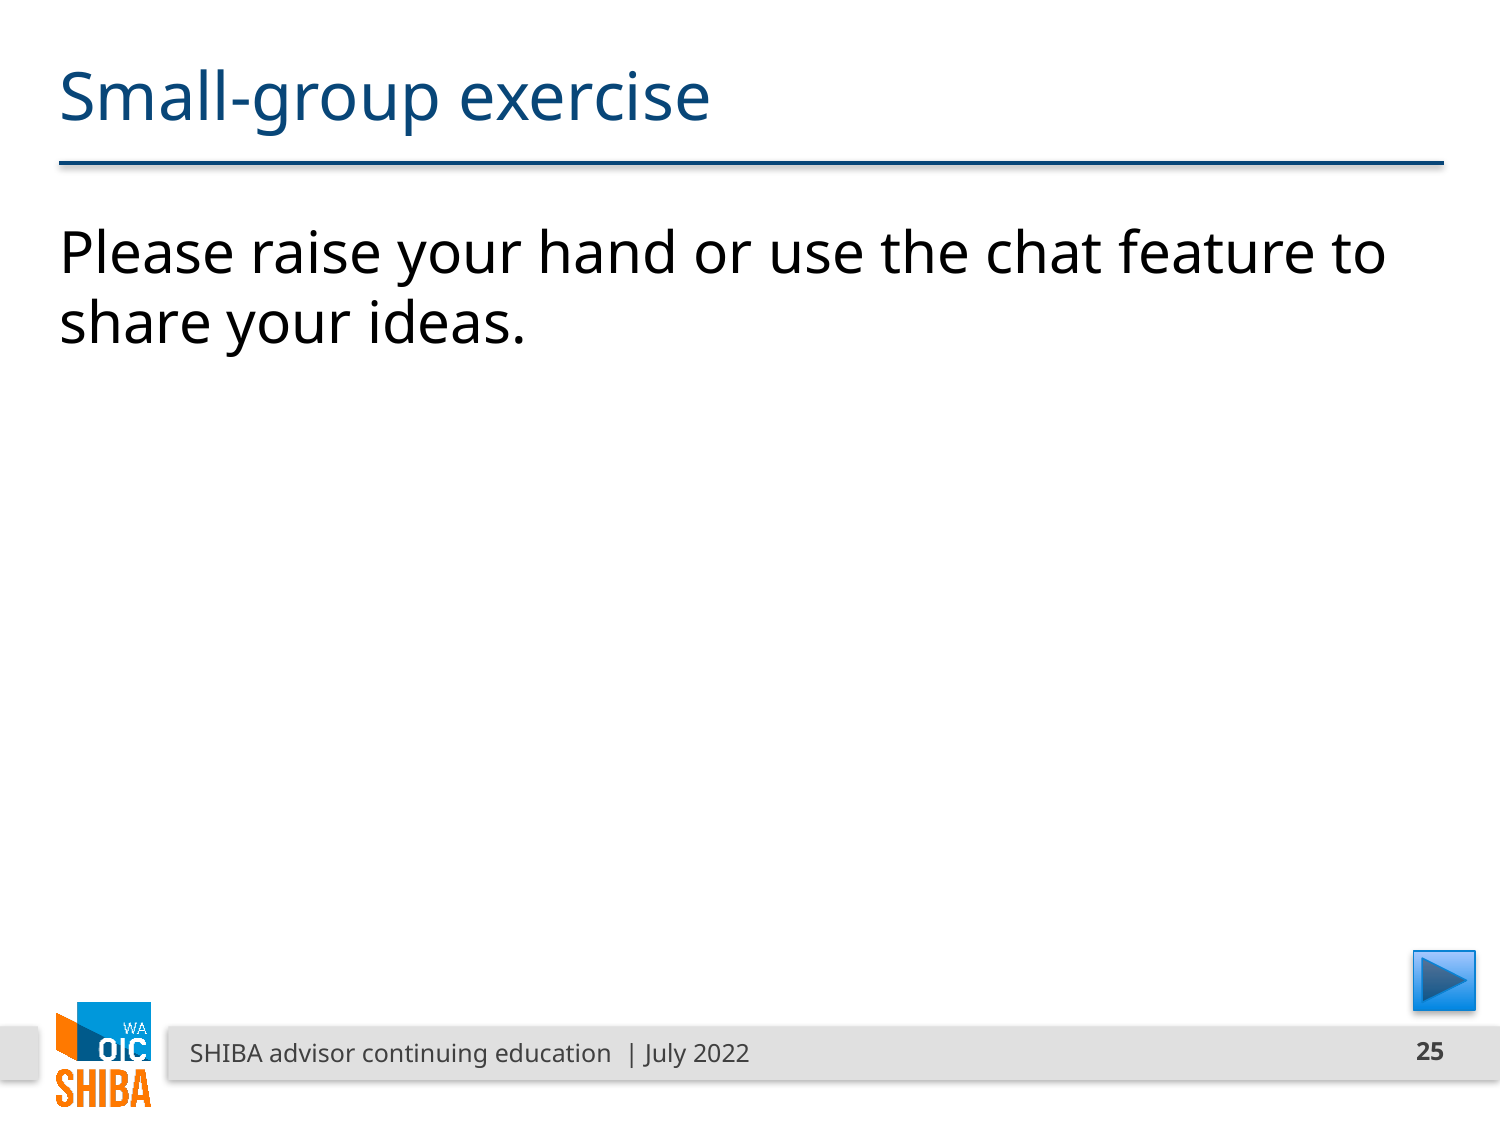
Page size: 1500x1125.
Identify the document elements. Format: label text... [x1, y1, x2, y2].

title Small-group exercise [59, 53, 1426, 179]
footer SHIBA advisor continuing education | July 2022 [190, 1035, 940, 1069]
list Please raise your hand or use the chat feature to share your ideas. [59, 215, 1445, 1010]
picture [56, 1002, 151, 1107]
slide_number 25 [1339, 1035, 1445, 1069]
text_box [1413, 950, 1476, 1011]
